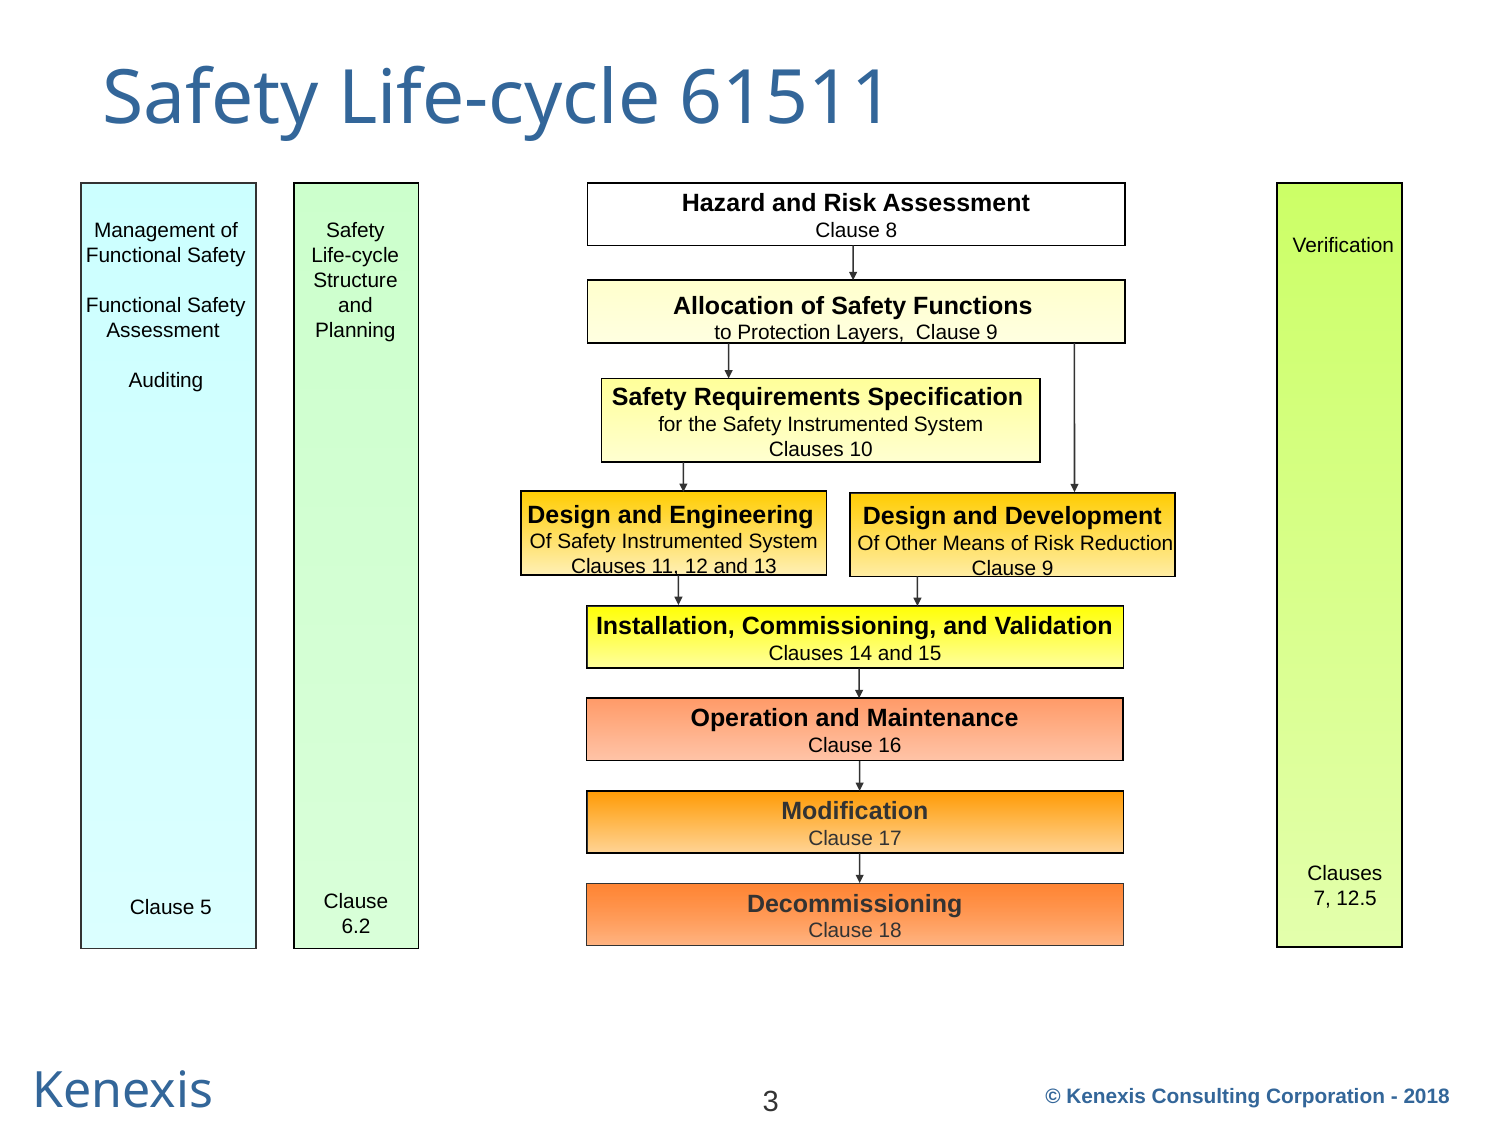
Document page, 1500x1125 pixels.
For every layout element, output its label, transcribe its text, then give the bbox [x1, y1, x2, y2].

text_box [586, 668, 1124, 760]
title Safety Life-cycle 61511 [87, 31, 1441, 157]
text_box Hazard and Risk Assessment Clause 8 [587, 183, 1125, 244]
footer © Kenexis Consulting Corporation - 2018 [994, 1074, 1500, 1125]
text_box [293, 182, 419, 949]
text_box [586, 760, 1124, 853]
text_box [849, 342, 1176, 577]
slide_number 3 [705, 1074, 794, 1125]
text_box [68, 182, 264, 949]
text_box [587, 244, 1126, 344]
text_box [601, 343, 1041, 463]
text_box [586, 574, 1124, 667]
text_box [586, 853, 1124, 947]
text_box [520, 461, 827, 576]
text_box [1276, 182, 1411, 948]
